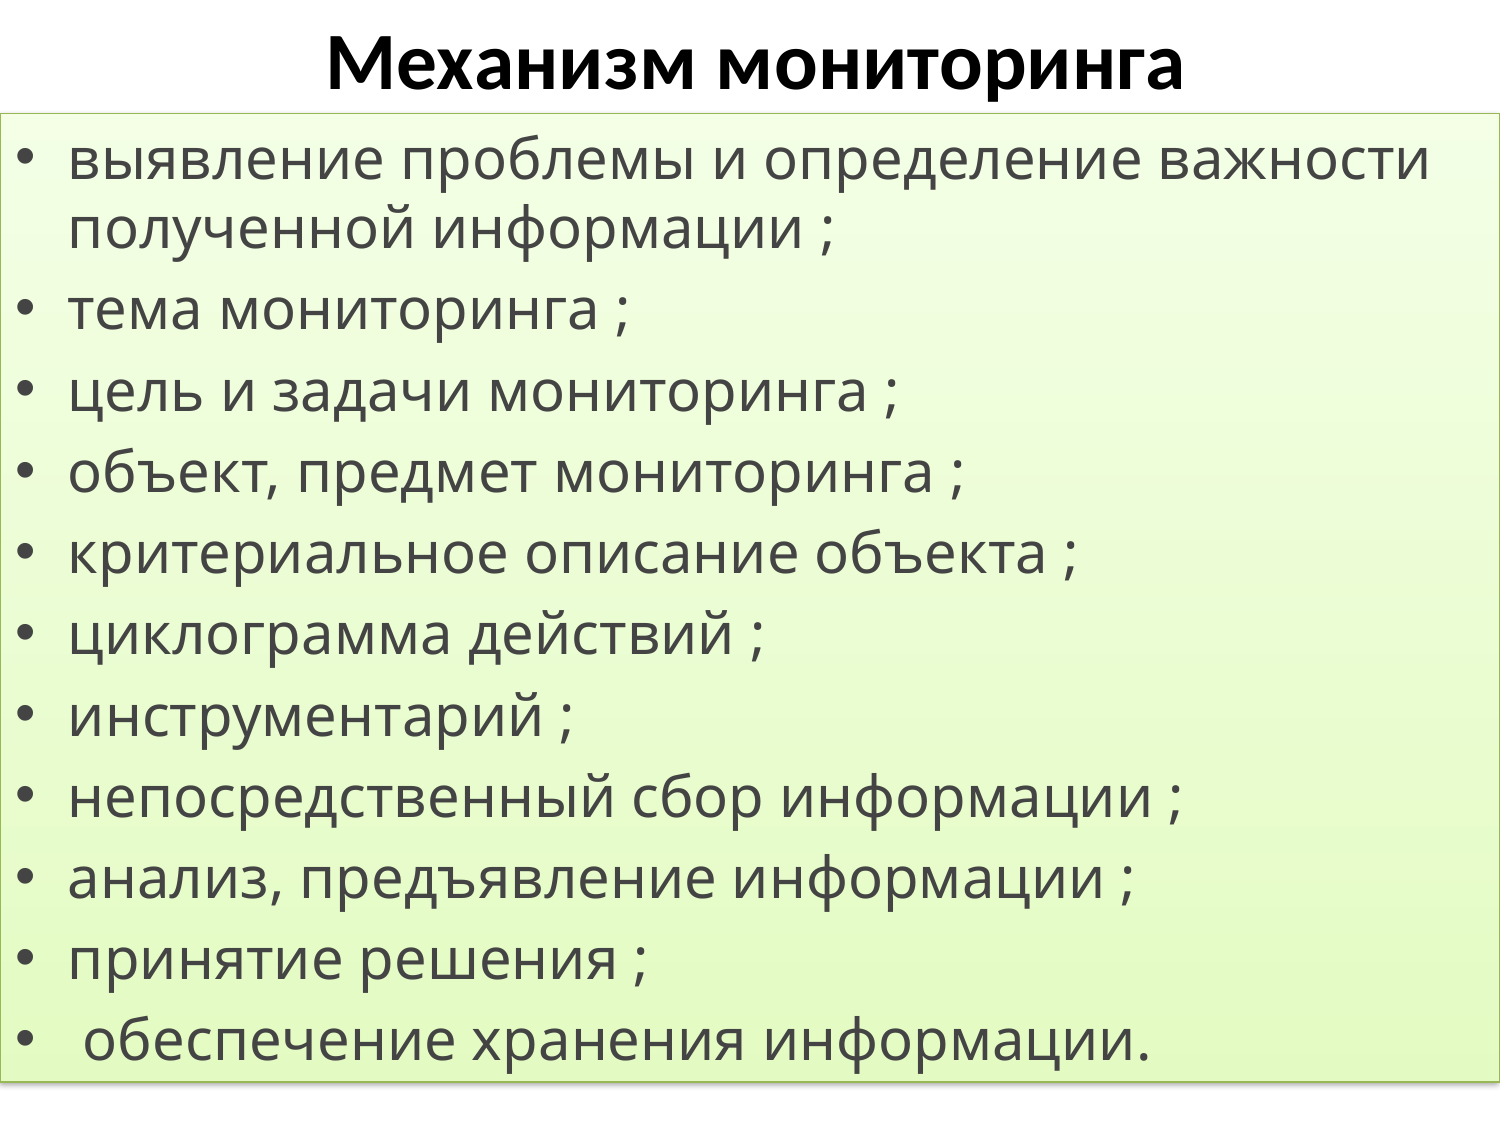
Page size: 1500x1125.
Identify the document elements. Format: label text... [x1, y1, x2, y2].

title Механизм мониторинга [29, 0, 1483, 111]
list выявление проблемы и определение важности полученной информации ; тема мониторинга ; цель и задачи мониторинга ; объект, предмет мониторинга ; критериальное описание объекта ; циклограмма действий ; инструментарий ; непосредственный сбор информации ; анализ, предъявление информации ; принятие решения ; обеспечение хранения информации. [0, 113, 1500, 1083]
